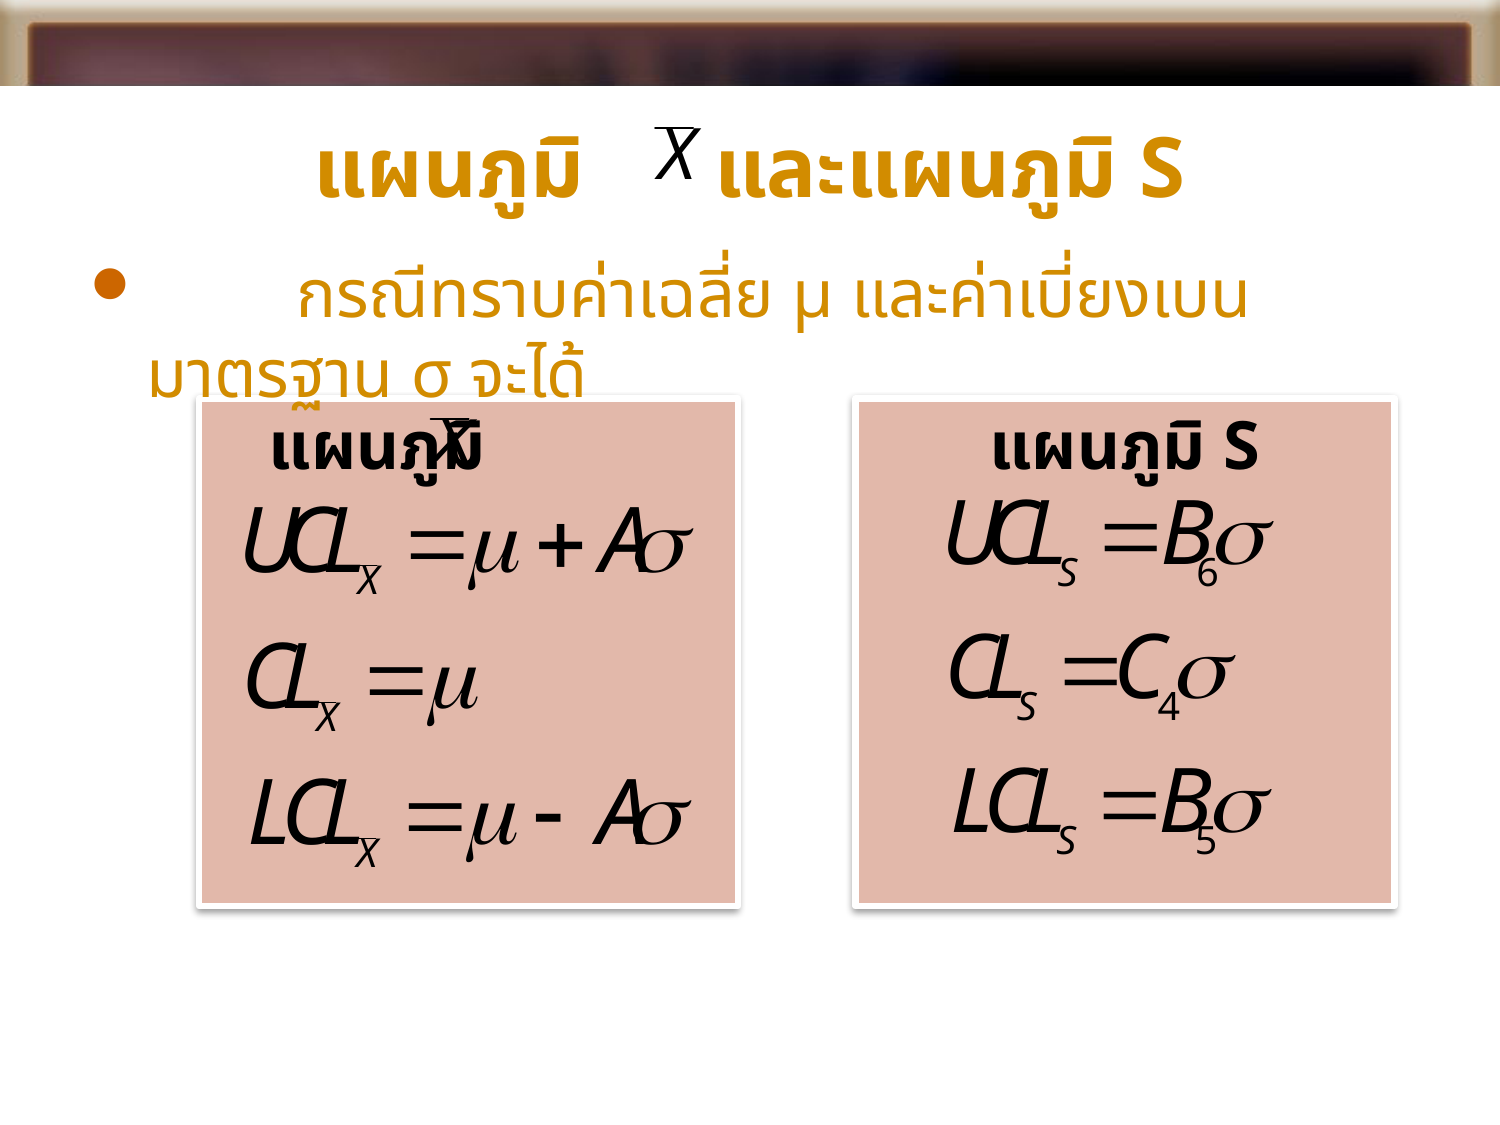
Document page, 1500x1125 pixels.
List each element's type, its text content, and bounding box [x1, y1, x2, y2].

picture [0, 0, 1500, 86]
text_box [646, 116, 705, 189]
title แผนภูมิ และแผนภูมิ S [74, 107, 1424, 221]
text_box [234, 503, 708, 880]
text_box แผนภูมิ [253, 395, 538, 491]
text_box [937, 496, 1287, 872]
list กรณีทราบค่าเฉลี่ย μ และค่าเบี่ยงเบนมาตรฐาน σ จะได้ [74, 243, 1426, 1038]
text_box แผนภูมิ S [974, 395, 1306, 491]
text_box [421, 409, 480, 469]
